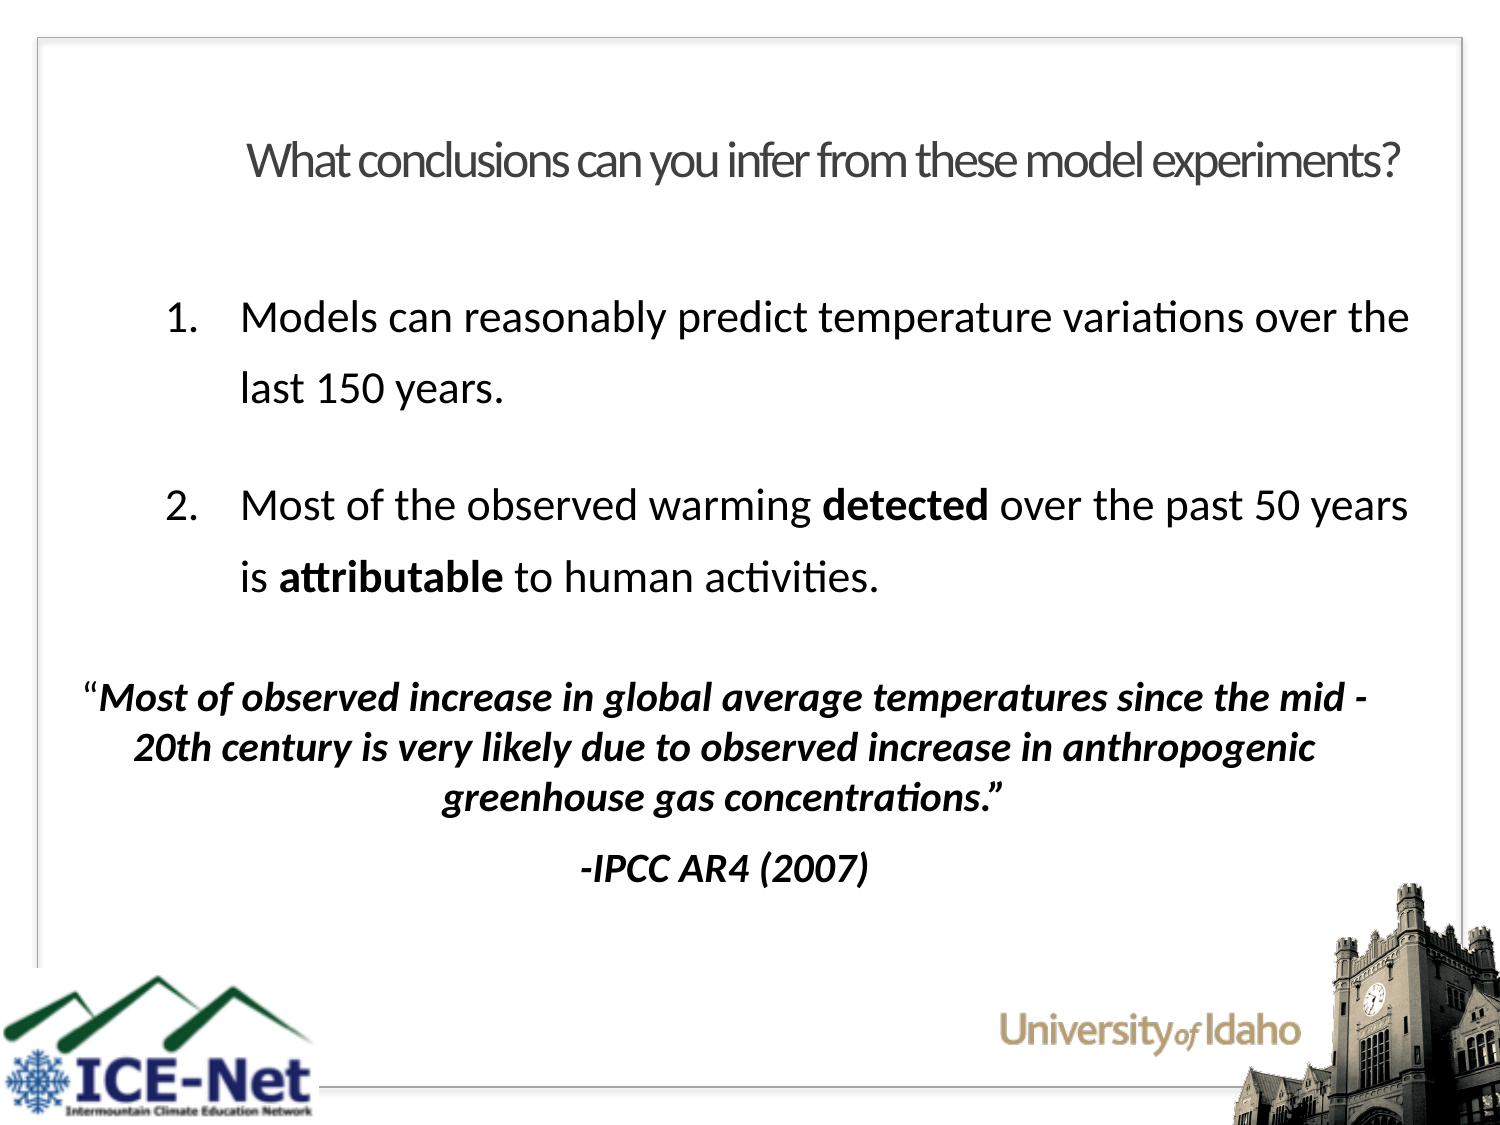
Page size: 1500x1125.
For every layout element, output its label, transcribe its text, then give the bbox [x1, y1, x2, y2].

picture [0, 968, 319, 1125]
text_box “Most of observed increase in global average temperatures since the mid -20th century is very likely due to observed increase in anthropogenic greenhouse gas concentrations.” -IPCC AR4 (2007) [50, 662, 1400, 899]
picture [1227, 882, 1500, 1125]
text_box Models can reasonably predict temperature variations over the last 150 years. Most of the observed warming detected over the past 50 years is attributable to human activities. [150, 262, 1463, 844]
title What conclusions can you infer from these model experiments? [212, 99, 1438, 213]
